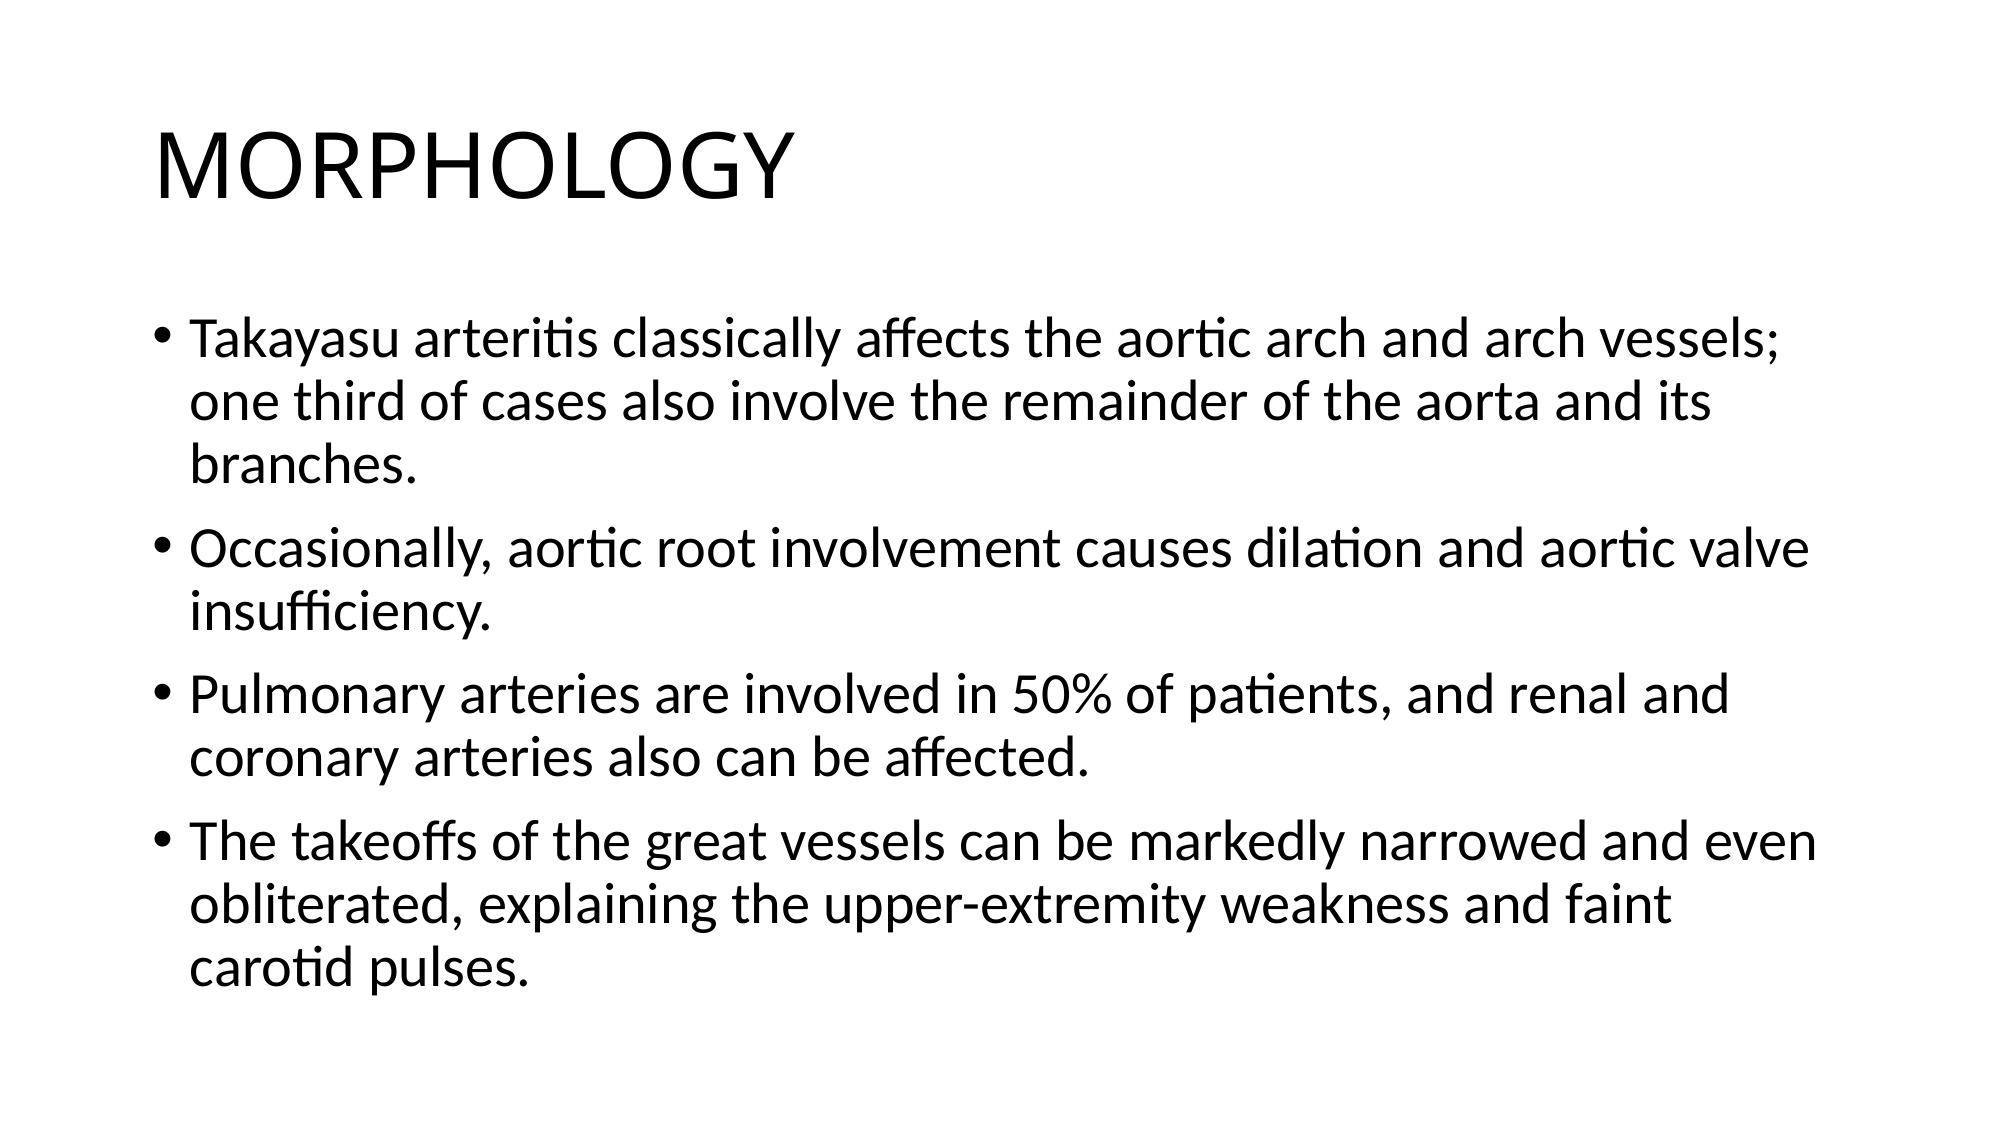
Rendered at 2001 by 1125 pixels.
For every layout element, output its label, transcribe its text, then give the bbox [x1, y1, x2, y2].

list Takayasu arteritis classically affects the aortic arch and arch vessels; one third of cases also involve the remainder of the aorta and its branches. Occasionally, aortic root involvement causes dilation and aortic valve insufficiency. Pulmonary arteries are involved in 50% of patients, and renal and coronary arteries also can be affected. The takeoffs of the great vessels can be markedly narrowed and even obliterated, explaining the upper-extremity weakness and faint carotid pulses. [137, 299, 1863, 1014]
title MORPHOLOGY [137, 59, 1863, 278]
